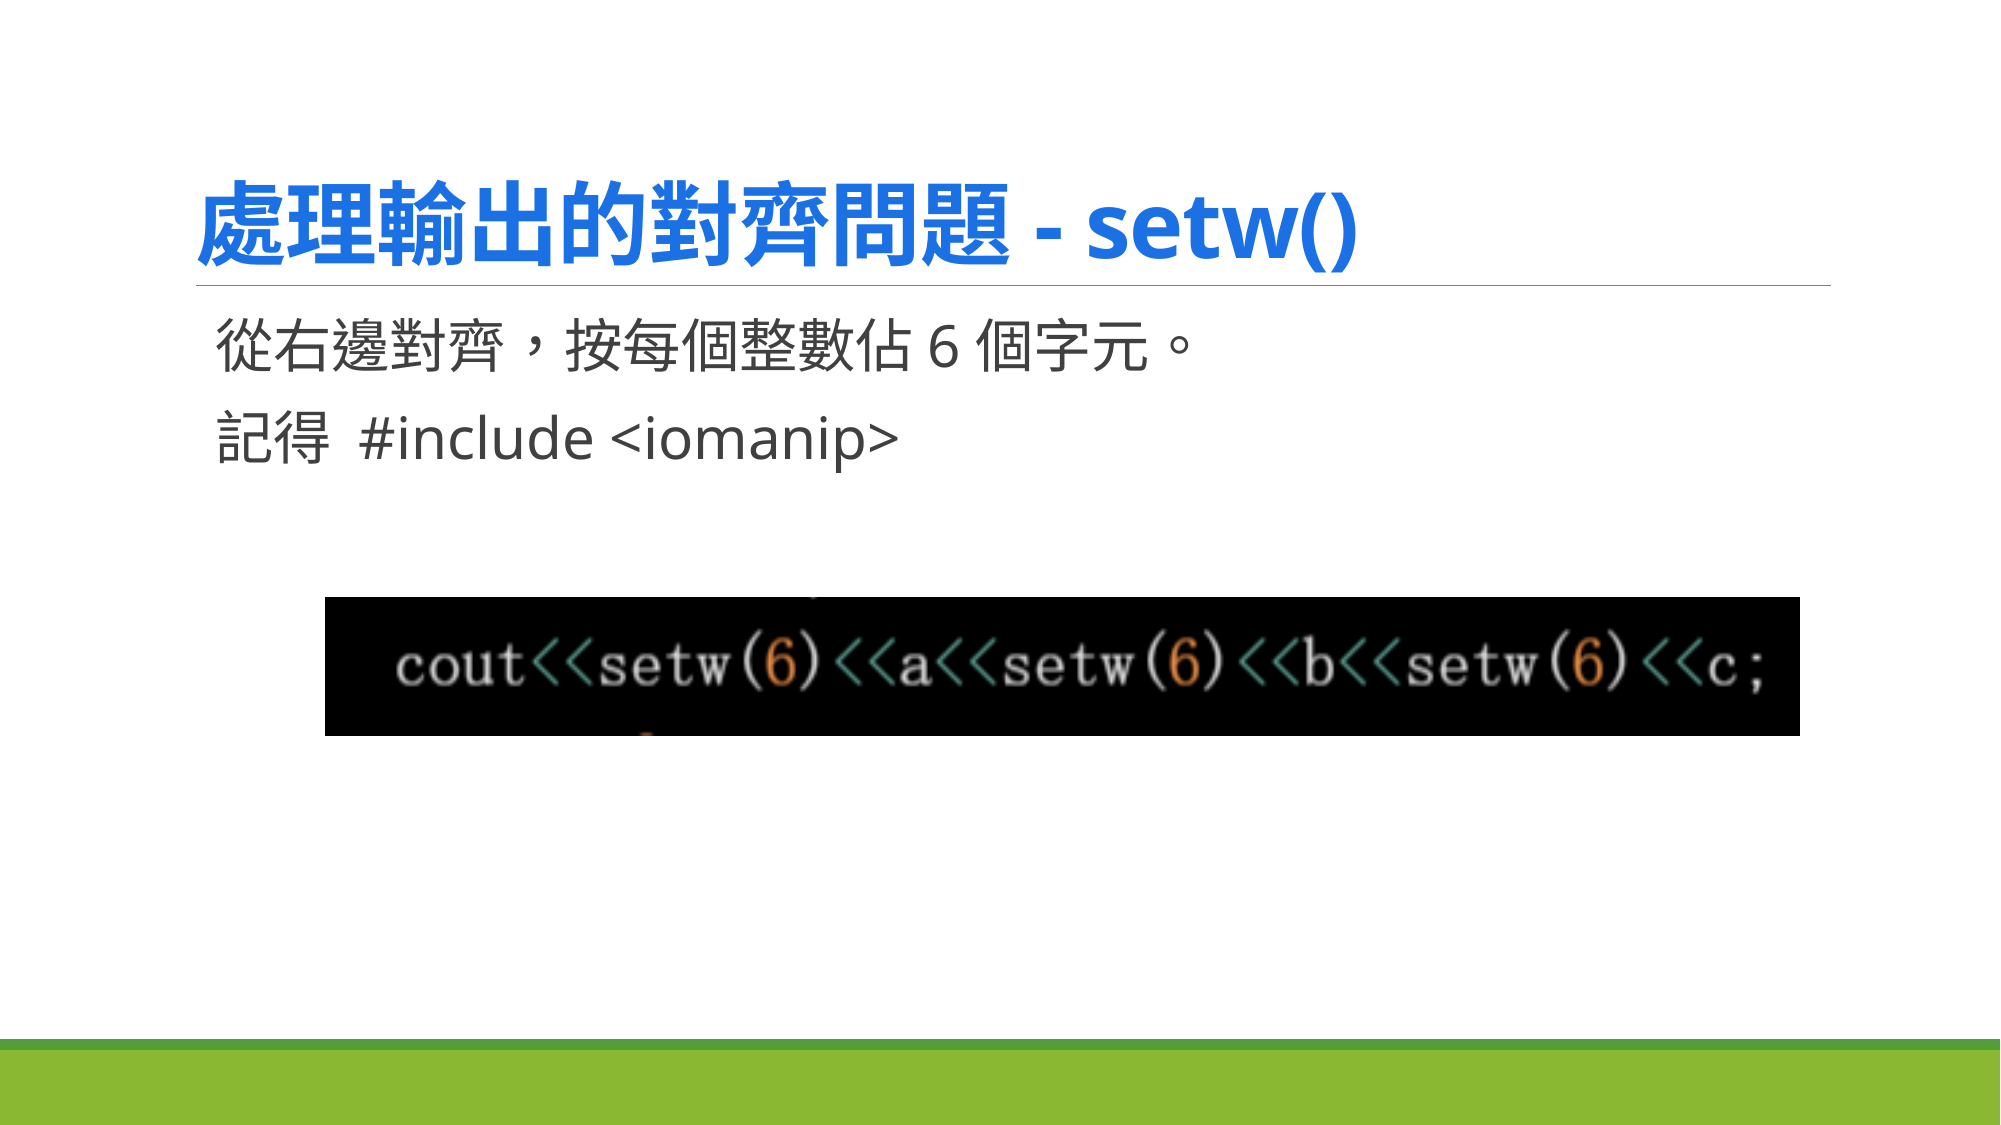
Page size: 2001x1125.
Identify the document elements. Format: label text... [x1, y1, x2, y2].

title 處理輸出的對齊問題- setw() [180, 47, 1830, 285]
list 從右邊對齊，按每個整數佔6個字元。 記得 #include <iomanip> [200, 309, 2000, 1053]
picture [324, 597, 1801, 736]
